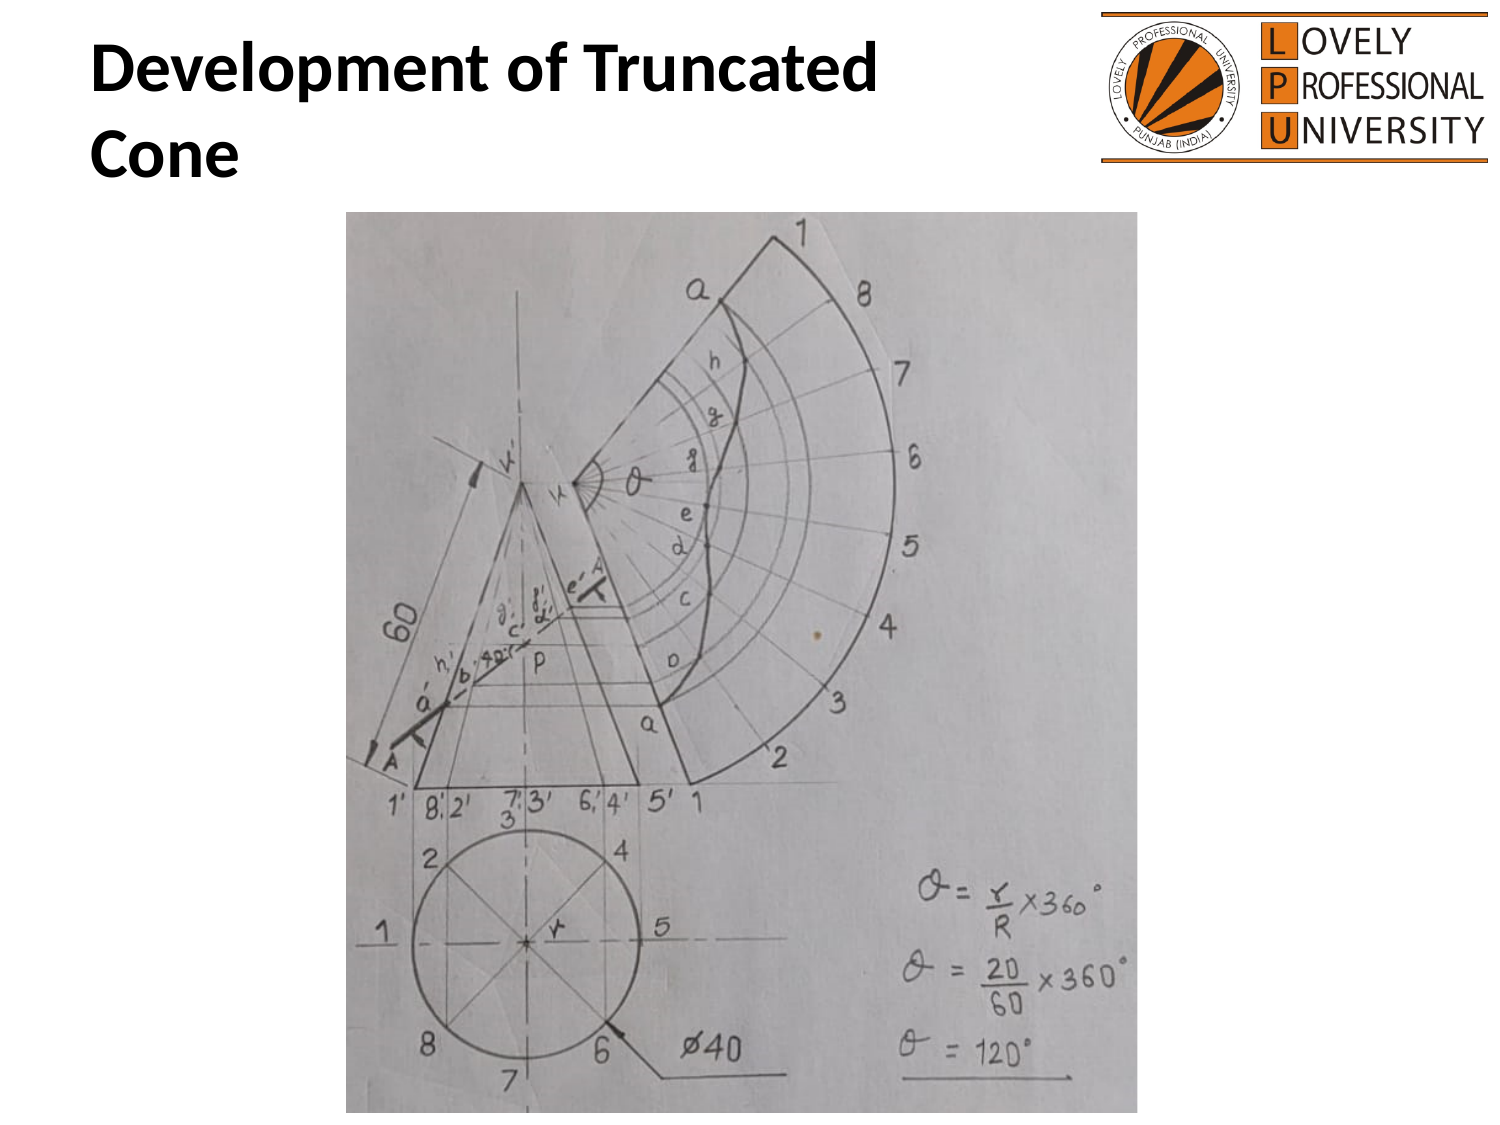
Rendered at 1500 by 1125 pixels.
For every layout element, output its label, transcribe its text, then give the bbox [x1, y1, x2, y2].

picture [345, 212, 1138, 1113]
picture [1100, 12, 1488, 163]
title Development of Truncated Cone [75, 12, 1425, 200]
